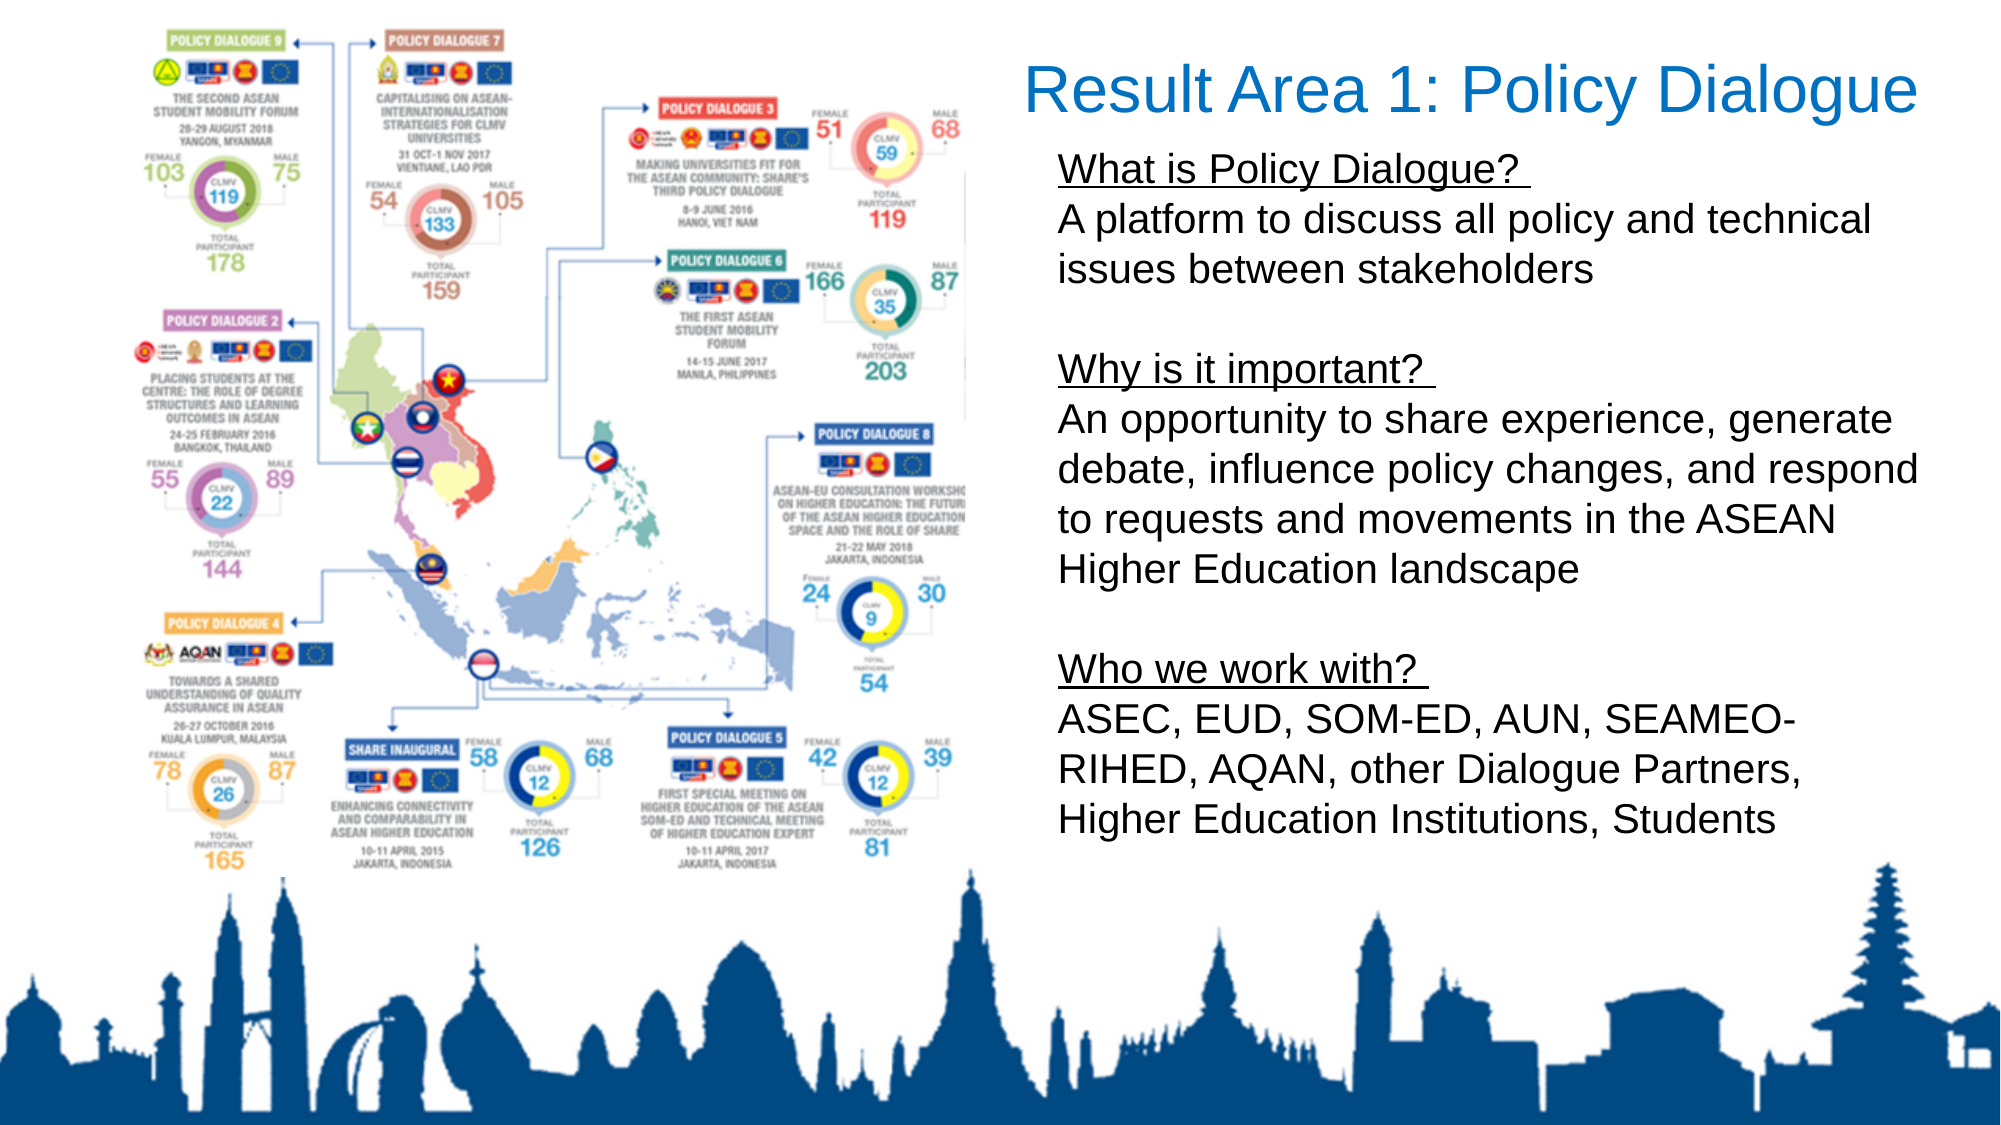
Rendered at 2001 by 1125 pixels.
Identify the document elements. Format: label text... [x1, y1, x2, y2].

text_box What is Policy Dialogue? A platform to discuss all policy and technical issues between stakeholders Why is it important? An opportunity to share experience, generate debate, influence policy changes, and respond to requests and movements in the ASEAN Higher Education landscape Who we work with? ASEC, EUD, SOM-ED, AUN, SEAMEO-RIHED, AQAN, other Dialogue Partners, Higher Education Institutions, Students [1042, 134, 1943, 850]
picture [0, 0, 2001, 1125]
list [121, 21, 966, 877]
text_box Result Area 1: Policy Dialogue [1008, 38, 1977, 134]
